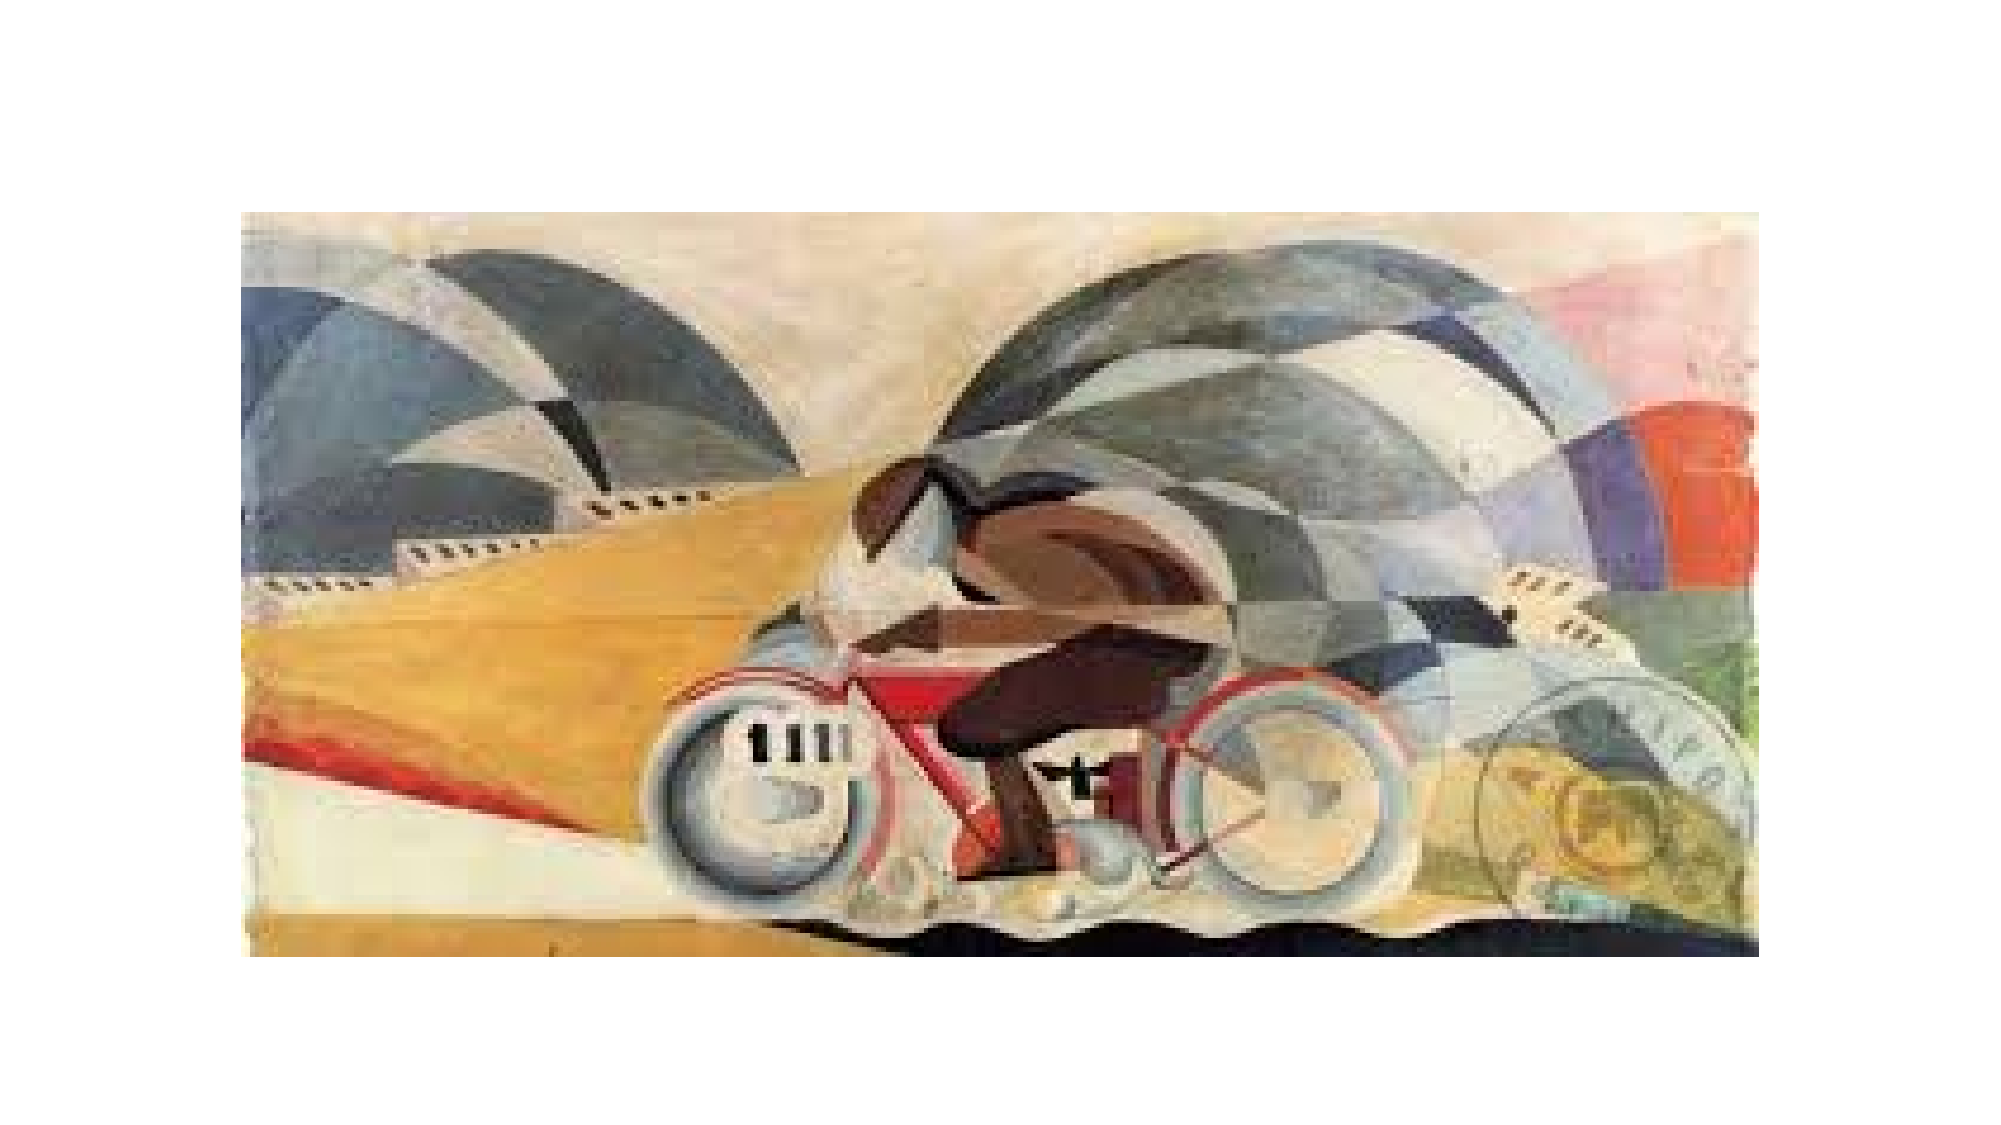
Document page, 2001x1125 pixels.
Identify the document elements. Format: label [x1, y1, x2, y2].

list [241, 212, 1759, 957]
